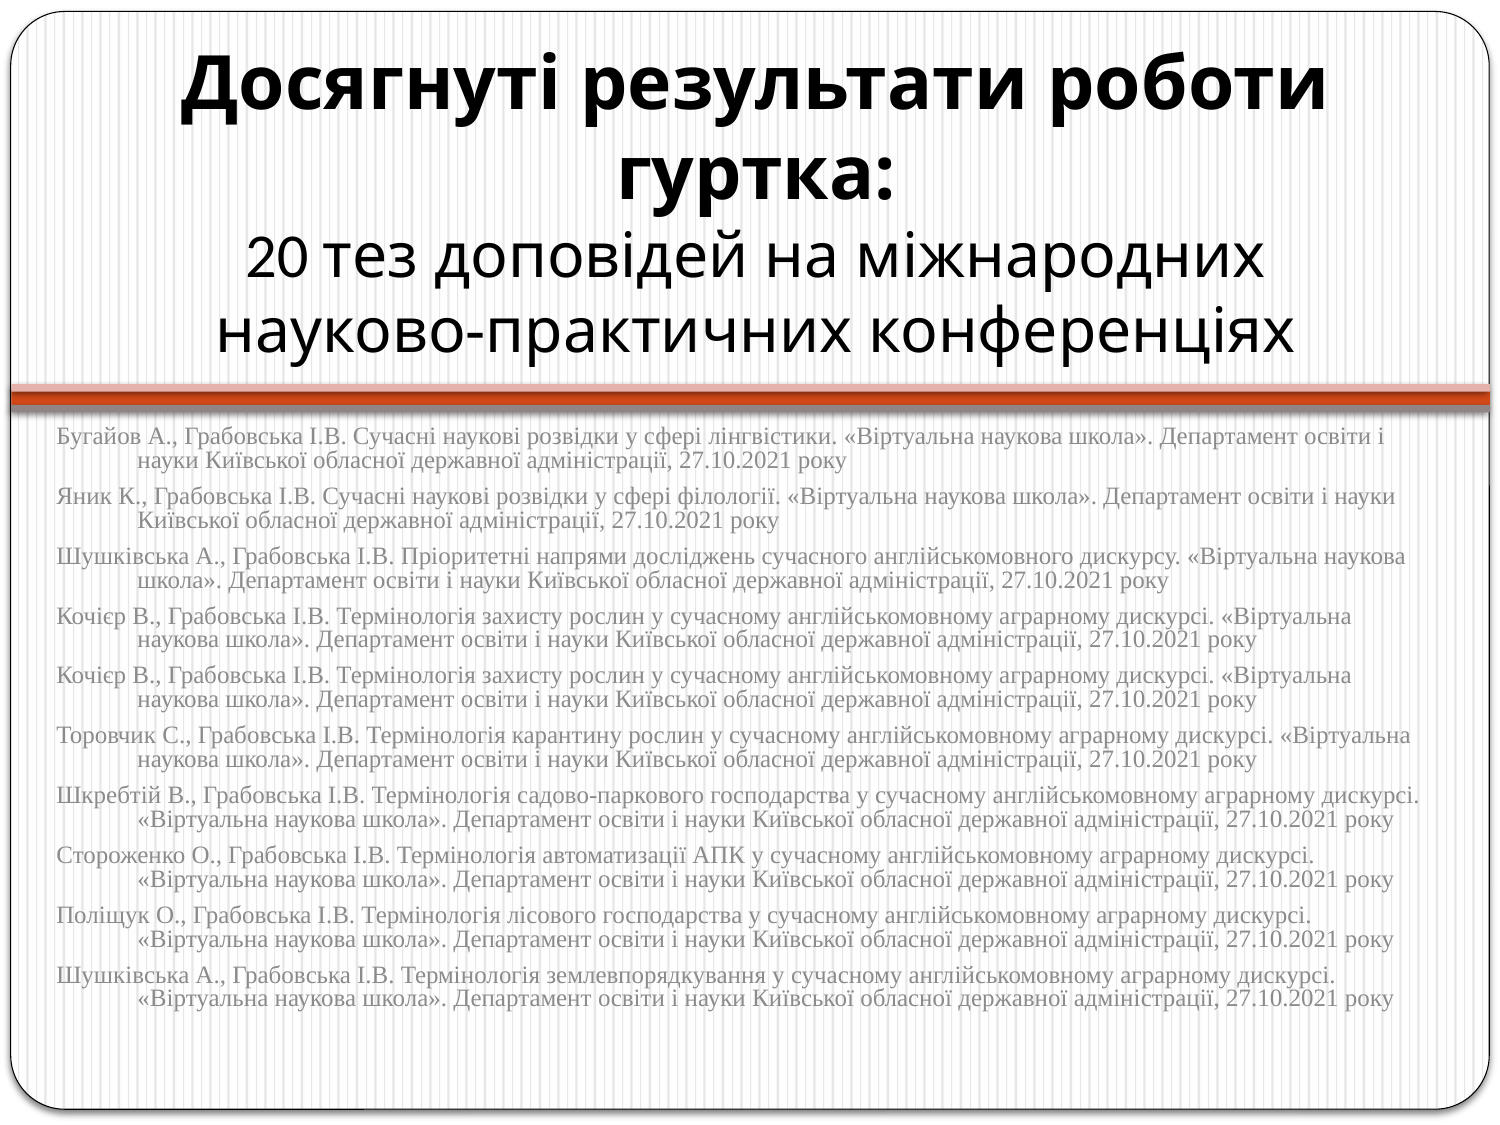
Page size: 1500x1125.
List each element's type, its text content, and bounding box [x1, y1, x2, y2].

list Бугайов А., Грабовська І.В. Сучасні наукові розвідки у сфері лінгвістики. «Віртуальна наукова школа». Департамент освіти і науки Київської обласної державної адміністрації, 27.10.2021 року Яник К., Грабовська І.В. Сучасні наукові розвідки у сфері філології. «Віртуальна наукова школа». Департамент освіти і науки Київської обласної державної адміністрації, 27.10.2021 року Шушківська А., Грабовська І.В. Пріоритетні напрями досліджень сучасного англійськомовного дискурсу. «Віртуальна наукова школа». Департамент освіти і науки Київської обласної державної адміністрації, 27.10.2021 року Кочієр В., Грабовська І.В. Термінологія захисту рослин у сучасному англійськомовному аграрному дискурсі. «Віртуальна наукова школа». Департамент освіти і науки Київської обласної державної адміністрації, 27.10.2021 року Кочієр В., Грабовська І.В. Термінологія захисту рослин у сучасному англійськомовному аграрному дискурсі. «Віртуальна наукова школа». Департамент освіти і науки Київської обласної державної адміністрації, 27.10.2021 року Торовчик С., Грабовська І.В. Термінологія карантину рослин у сучасному англійськомовному аграрному дискурсі. «Віртуальна наукова школа». Департамент освіти і науки Київської обласної державної адміністрації, 27.10.2021 року Шкребтій В., Грабовська І.В. Термінологія садово-паркового господарства у сучасному англійськомовному аграрному дискурсі. «Віртуальна наукова школа». Департамент освіти і науки Київської обласної державної адміністрації, 27.10.2021 року Cтороженко О., Грабовська І.В. Термінологія автоматизації АПК у сучасному англійськомовному аграрному дискурсі. «Віртуальна наукова школа». Департамент освіти і науки Київської обласної державної адміністрації, 27.10.2021 року Поліщук О., Грабовська І.В. Термінологія лісового господарства у сучасному англійськомовному аграрному дискурсі. «Віртуальна наукова школа». Департамент освіти і науки Київської обласної державної адміністрації, 27.10.2021 року Шушківська А., Грабовська І.В. Термінологія землевпорядкування у сучасному англійськомовному аграрному дискурсі. «Віртуальна наукова школа». Департамент освіти і науки Київської обласної державної адміністрації, 27.10.2021 року [40, 417, 1448, 1071]
title Досягнуті результати роботи гуртка: 20 тез доповідей на міжнародних науково-практичних конференціях [118, 155, 1394, 380]
